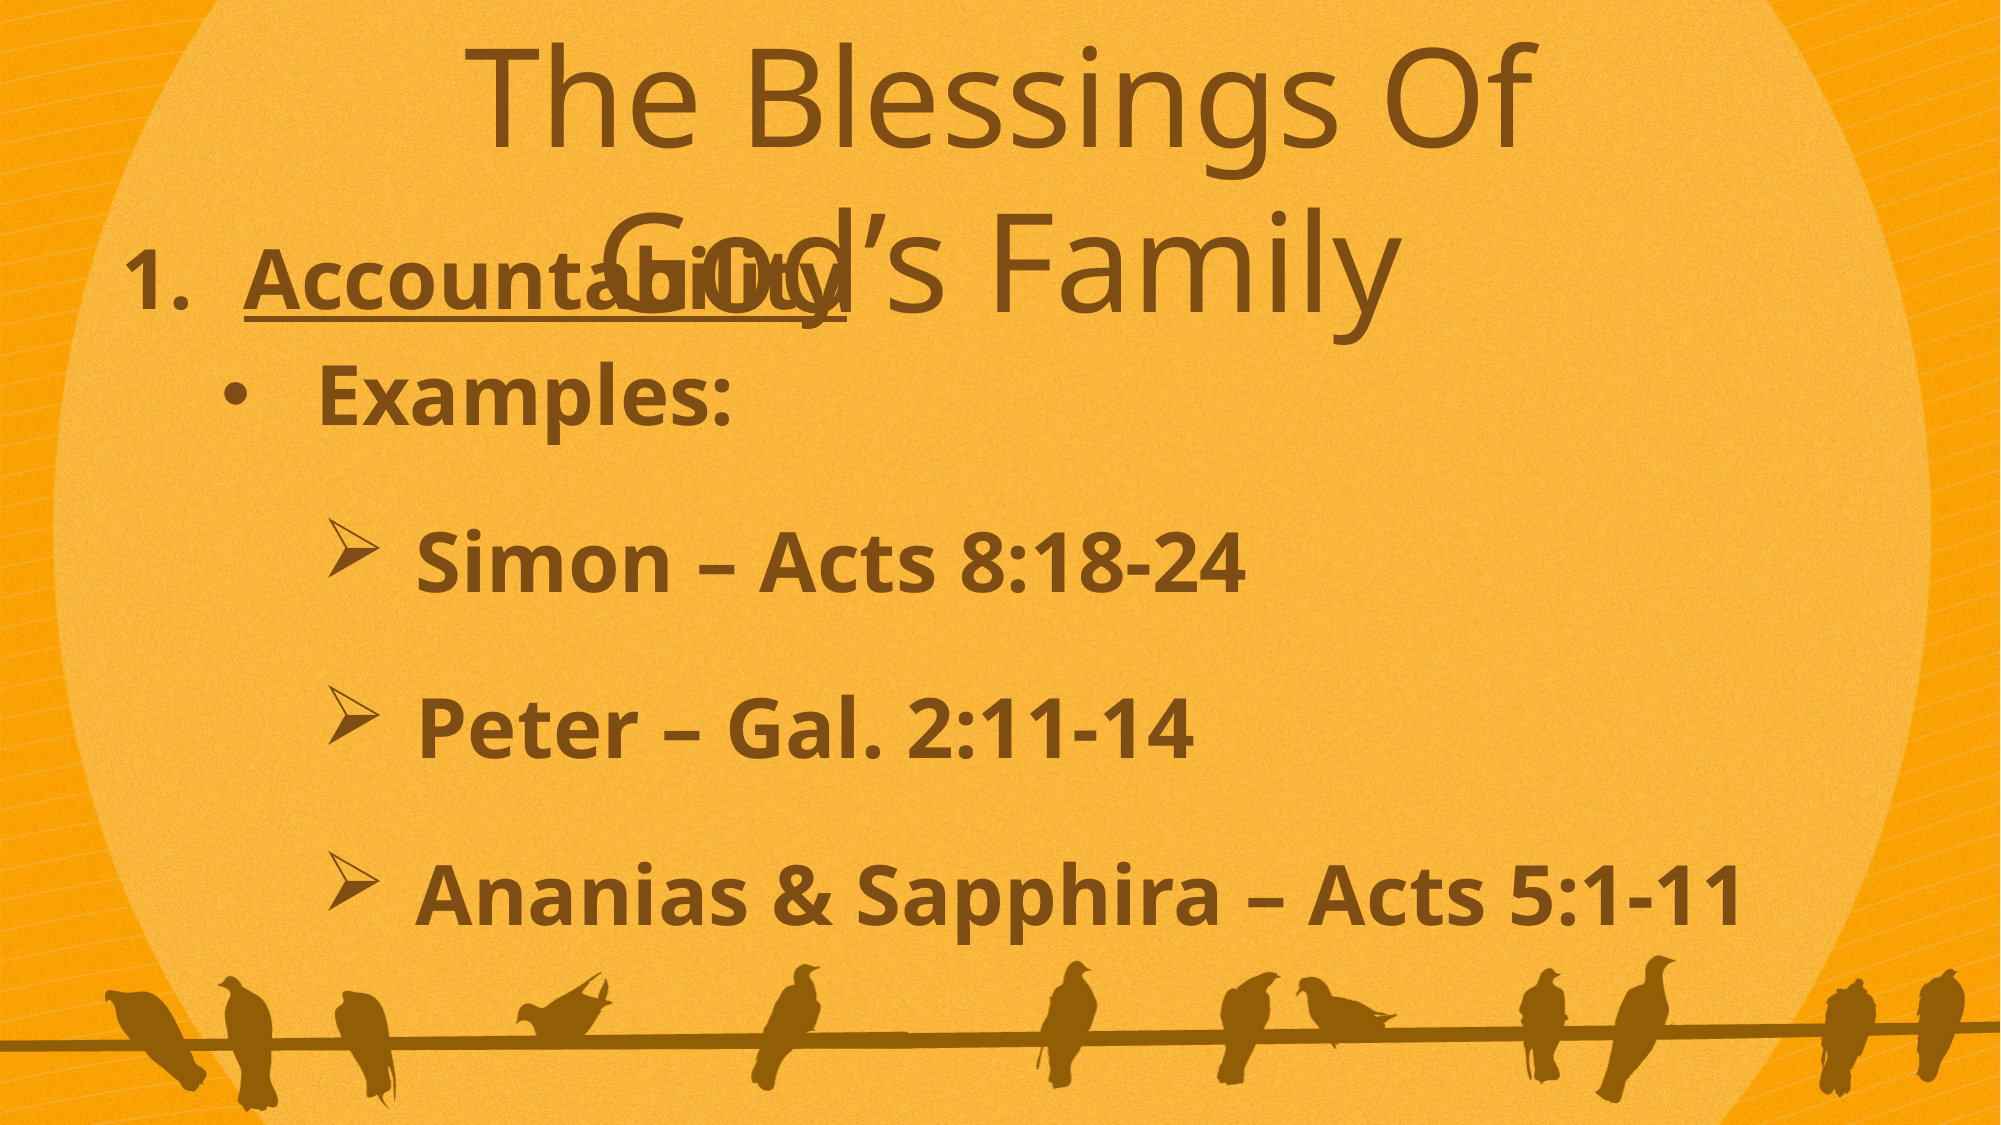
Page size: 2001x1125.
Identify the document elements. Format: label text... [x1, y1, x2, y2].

list Accountability Examples: Simon – Acts 8:18-24 Peter – Gal. 2:11-14 Ananias & Sapphira – Acts 5:1-11 [106, 168, 1892, 1003]
picture [0, 0, 2001, 1125]
text_box The Blessings Of God’s Family [260, 2, 1738, 169]
